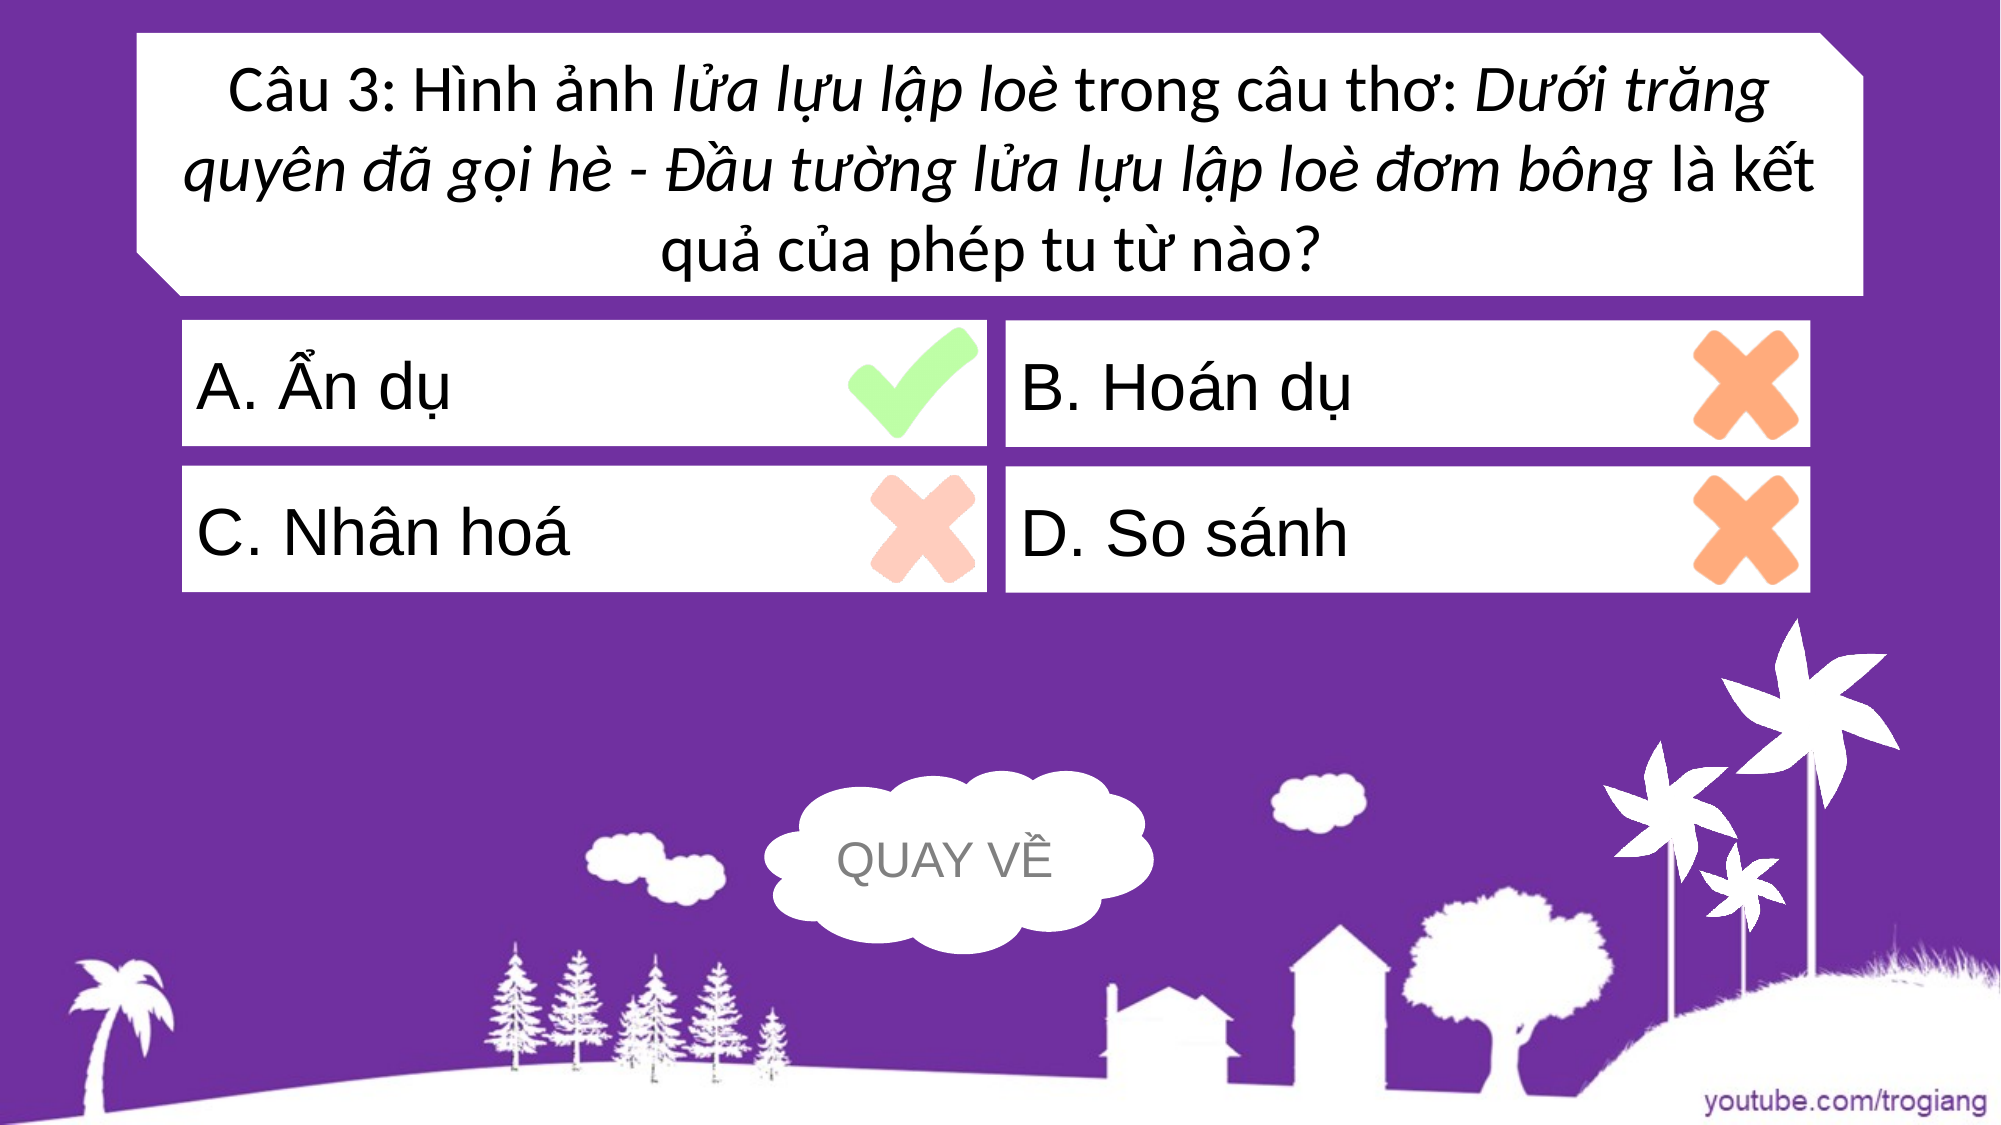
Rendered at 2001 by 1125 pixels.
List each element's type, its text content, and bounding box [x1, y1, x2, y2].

text_box B. Hoán dụ [1005, 319, 1811, 448]
text_box C. Nhân hoá [181, 465, 988, 593]
picture [0, 0, 2001, 1125]
text_box A. Ẩn dụ [181, 319, 988, 447]
text_box QUAY VỀ [764, 770, 1154, 955]
text_box D. So sánh [1005, 465, 1811, 594]
text_box Câu 3: Hình ảnh lửa lựu lập loè trong câu thơ: Dưới trăng quyên đã gọi hè - Đầu tường lửa lựu lập loè đơm bông là kết quả của phép tu từ nào? [135, 31, 1865, 298]
